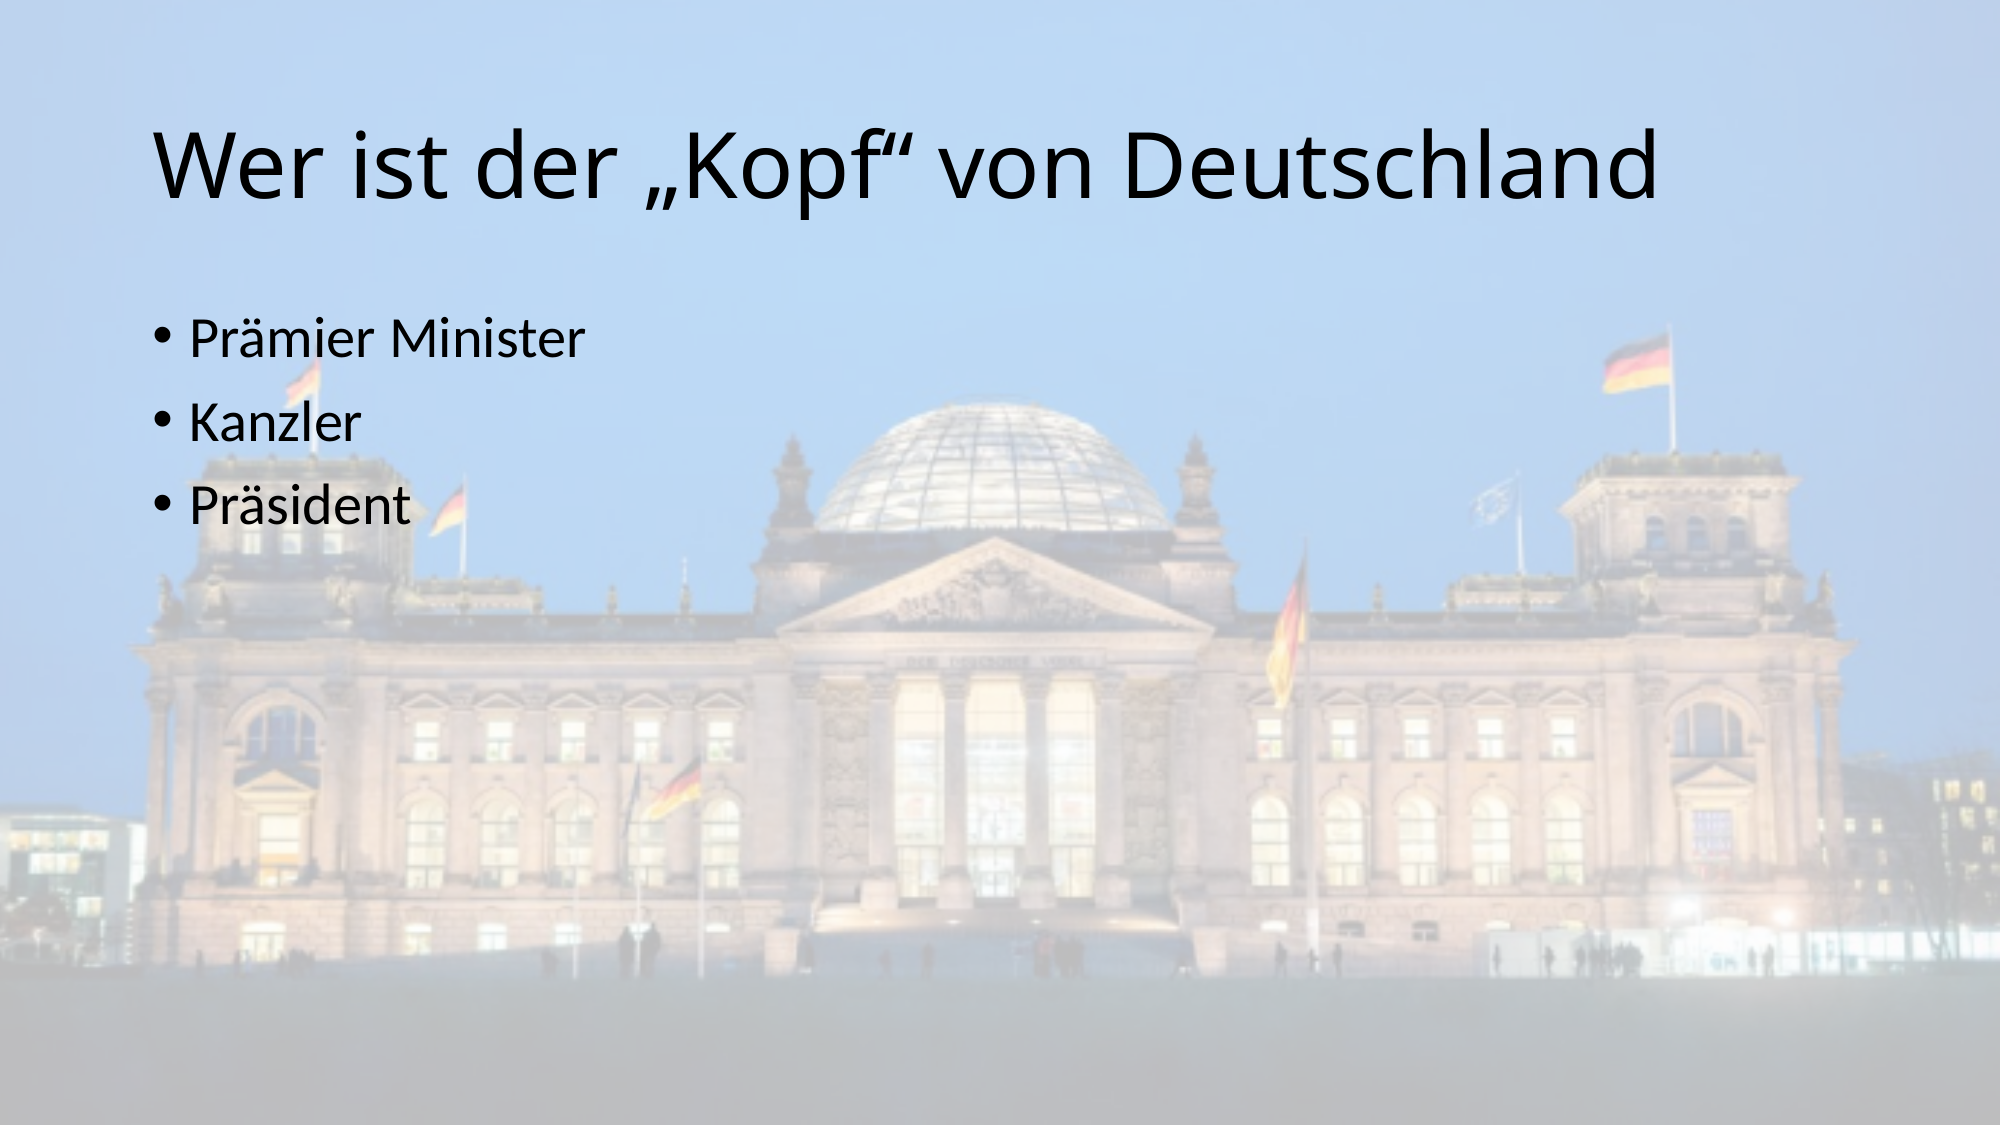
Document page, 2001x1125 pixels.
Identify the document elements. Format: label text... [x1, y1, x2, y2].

title Wer ist der „Kopf“ von Deutschland [137, 59, 1863, 278]
list Prämier Minister Kanzler Präsident [137, 299, 1863, 1014]
